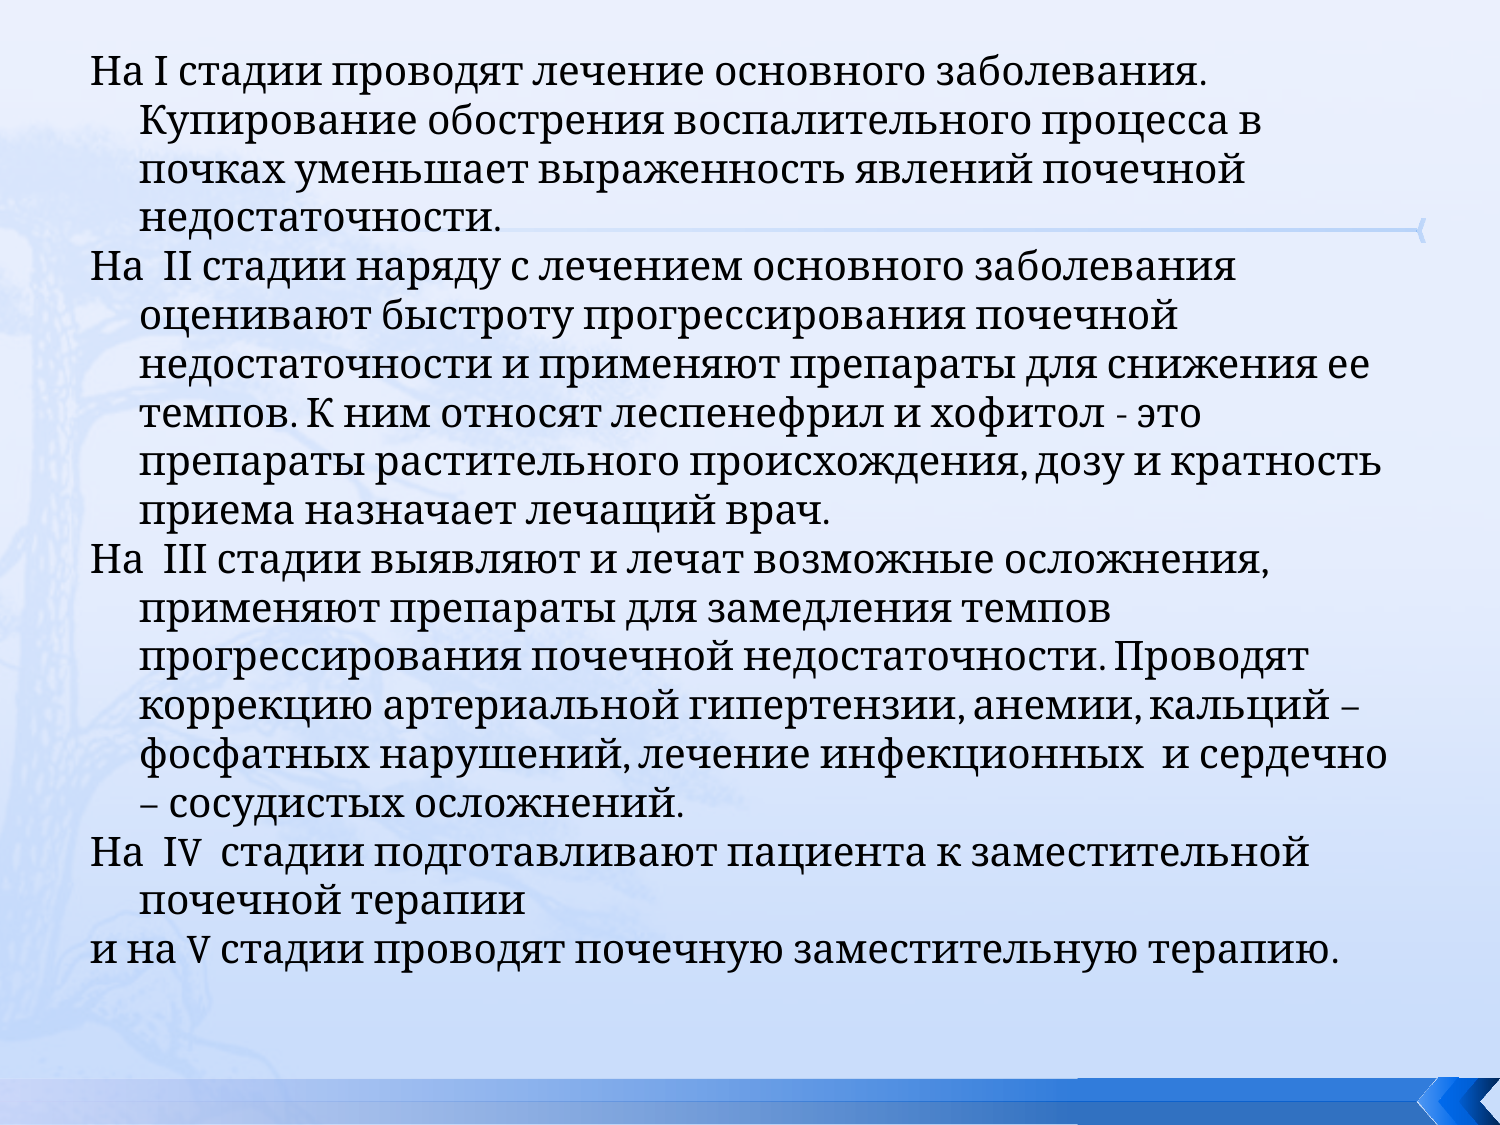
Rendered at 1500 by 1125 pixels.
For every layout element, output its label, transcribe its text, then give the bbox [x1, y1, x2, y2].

list На І стадии проводят лечение основного заболевания. Купирование обострения воспалительного процесса в почках уменьшает выраженность явлений почечной недостаточности. На ІІ стадии наряду с лечением основного заболевания оценивают быстроту прогрессирования почечной недостаточности и применяют препараты для снижения ее темпов. К ним относят леспенефрил и хофитол - это препараты растительного происхождения, дозу и кратность приема назначает лечащий врач. На ІІІ стадии выявляют и лечат возможные осложнения, применяют препараты для замедления темпов прогрессирования почечной недостаточности. Проводят коррекцию артериальной гипертензии, анемии, кальций – фосфатных нарушений, лечение инфекционных и сердечно – сосудистых осложнений. На ІV стадии подготавливают пациента к заместительной почечной терапии и на V стадии проводят почечную заместительную терапию. [75, 37, 1425, 1005]
